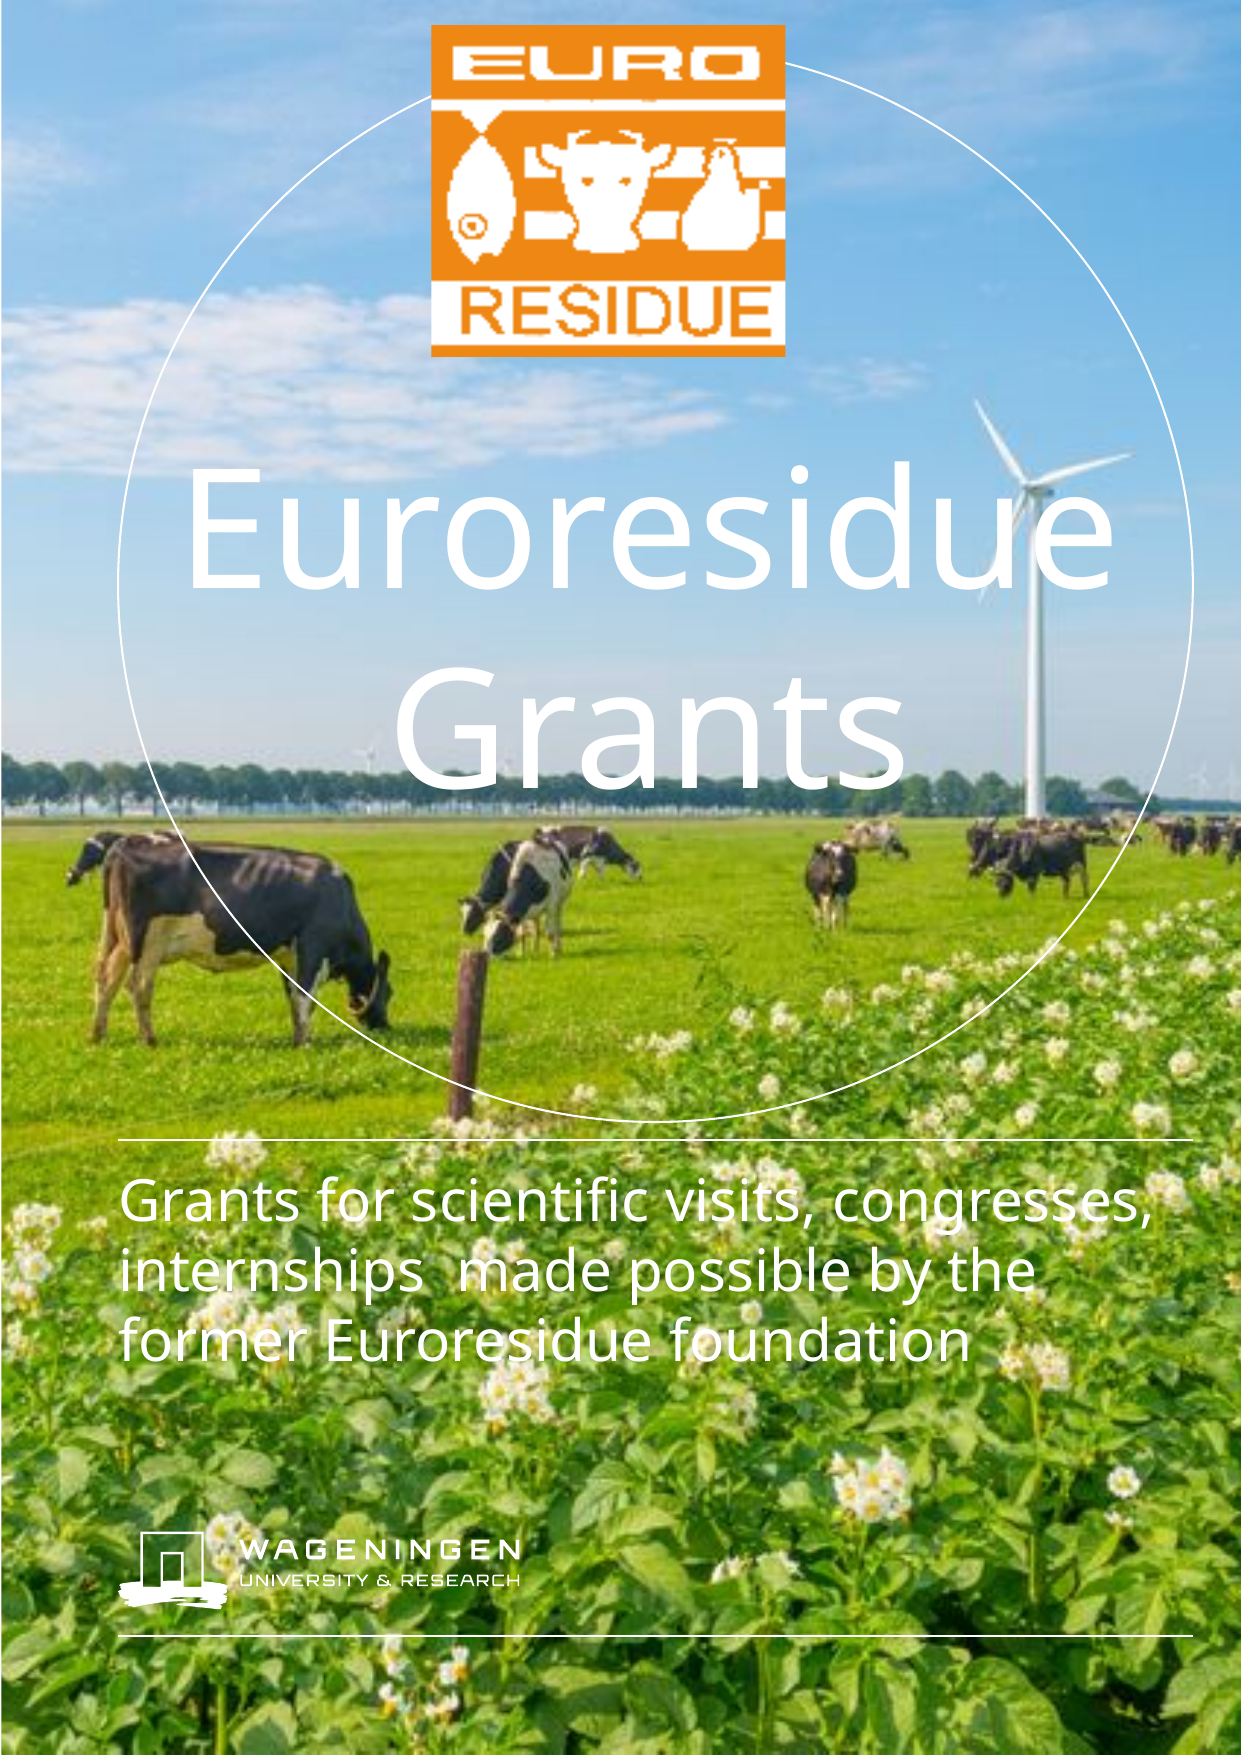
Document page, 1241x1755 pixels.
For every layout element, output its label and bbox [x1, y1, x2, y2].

text_box [105, 46, 1194, 1636]
picture [1, 0, 1241, 1755]
